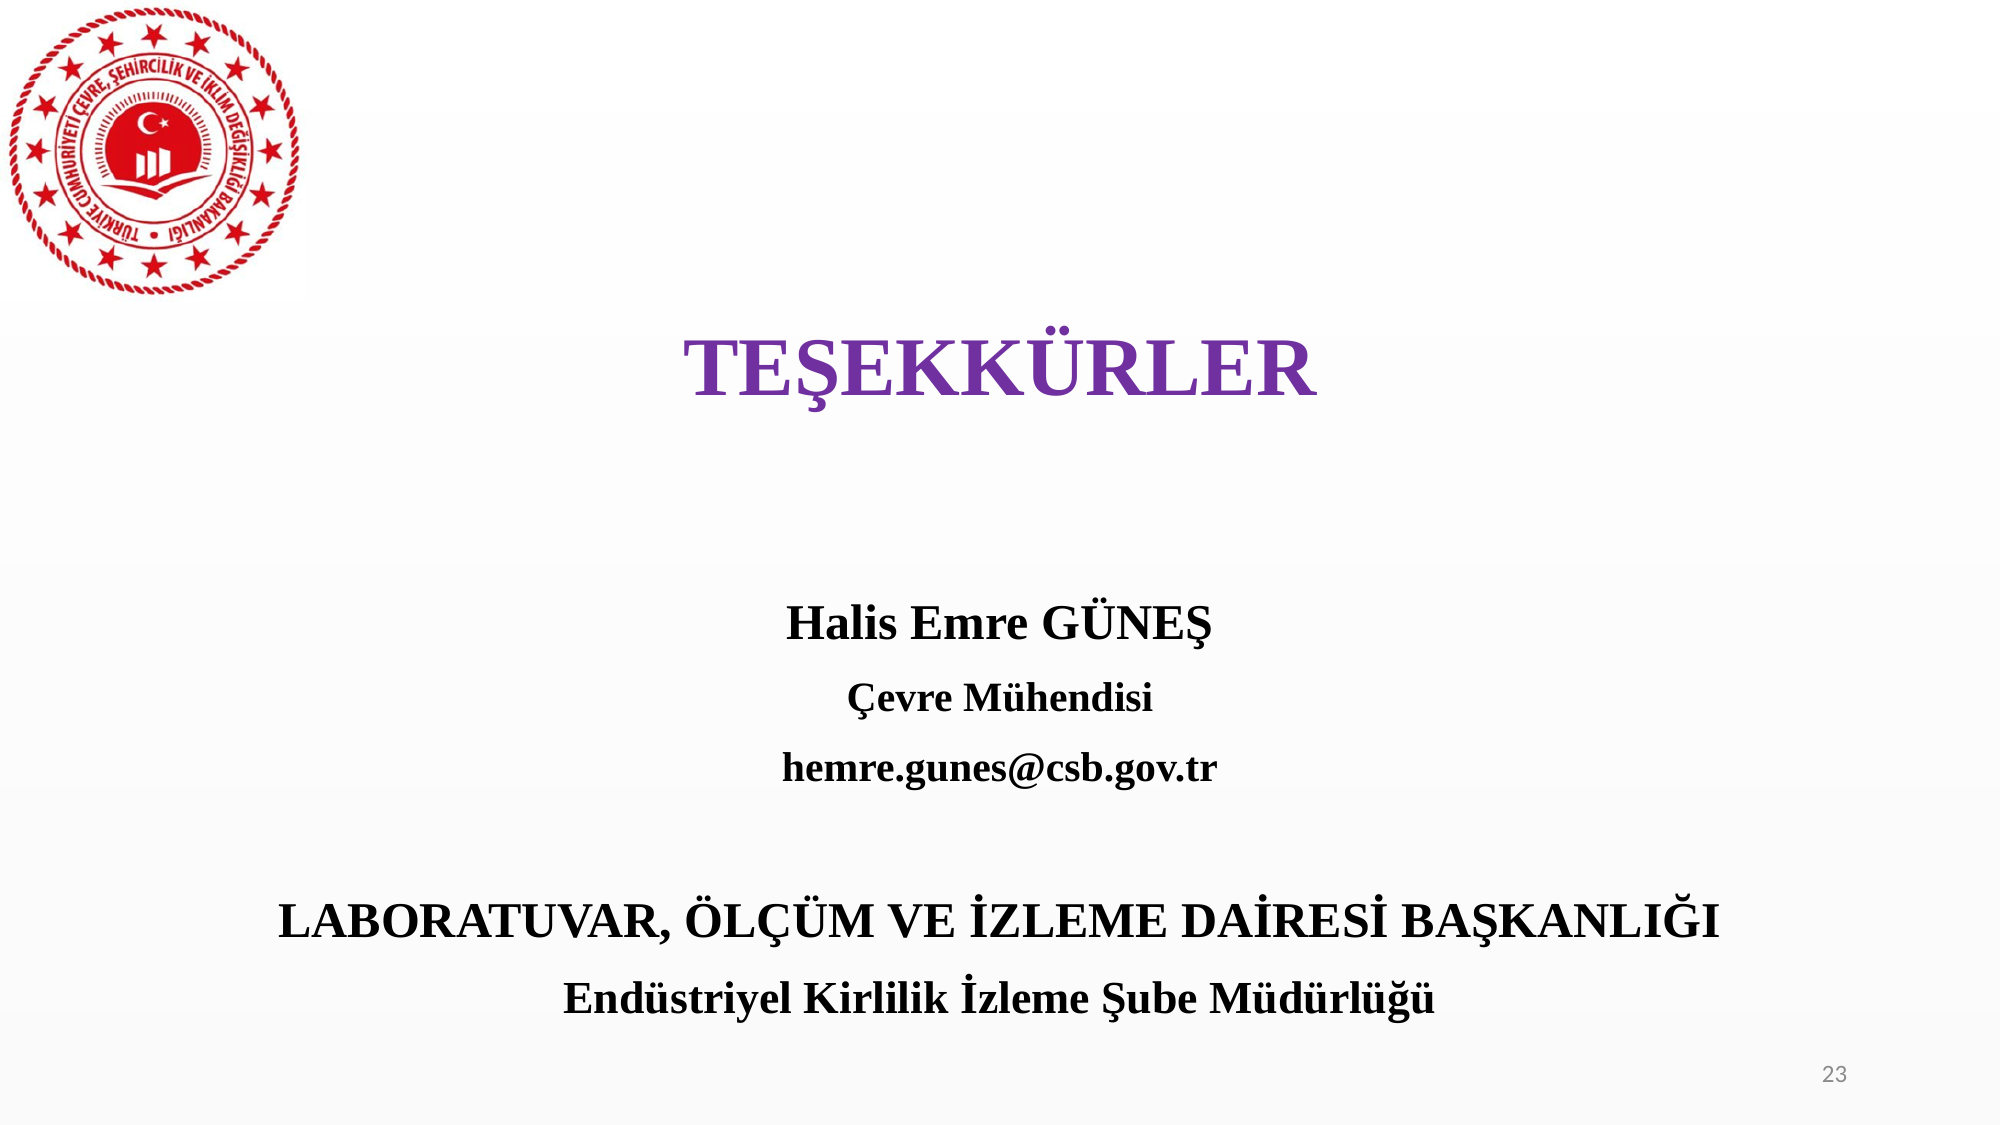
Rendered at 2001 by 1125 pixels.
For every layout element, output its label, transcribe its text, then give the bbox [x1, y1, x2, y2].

list TEŞEKKÜRLER Halis Emre GÜNEŞ Çevre Mühendisi hemre.gunes@csb.gov.tr LABORATUVAR, ÖLÇÜM VE İZLEME DAİRESİ BAŞKANLIĞI Endüstriyel Kirlilik İzleme Şube Müdürlüğü [229, 191, 1771, 1103]
picture [0, 0, 306, 302]
slide_number 23 [1412, 1042, 1863, 1103]
